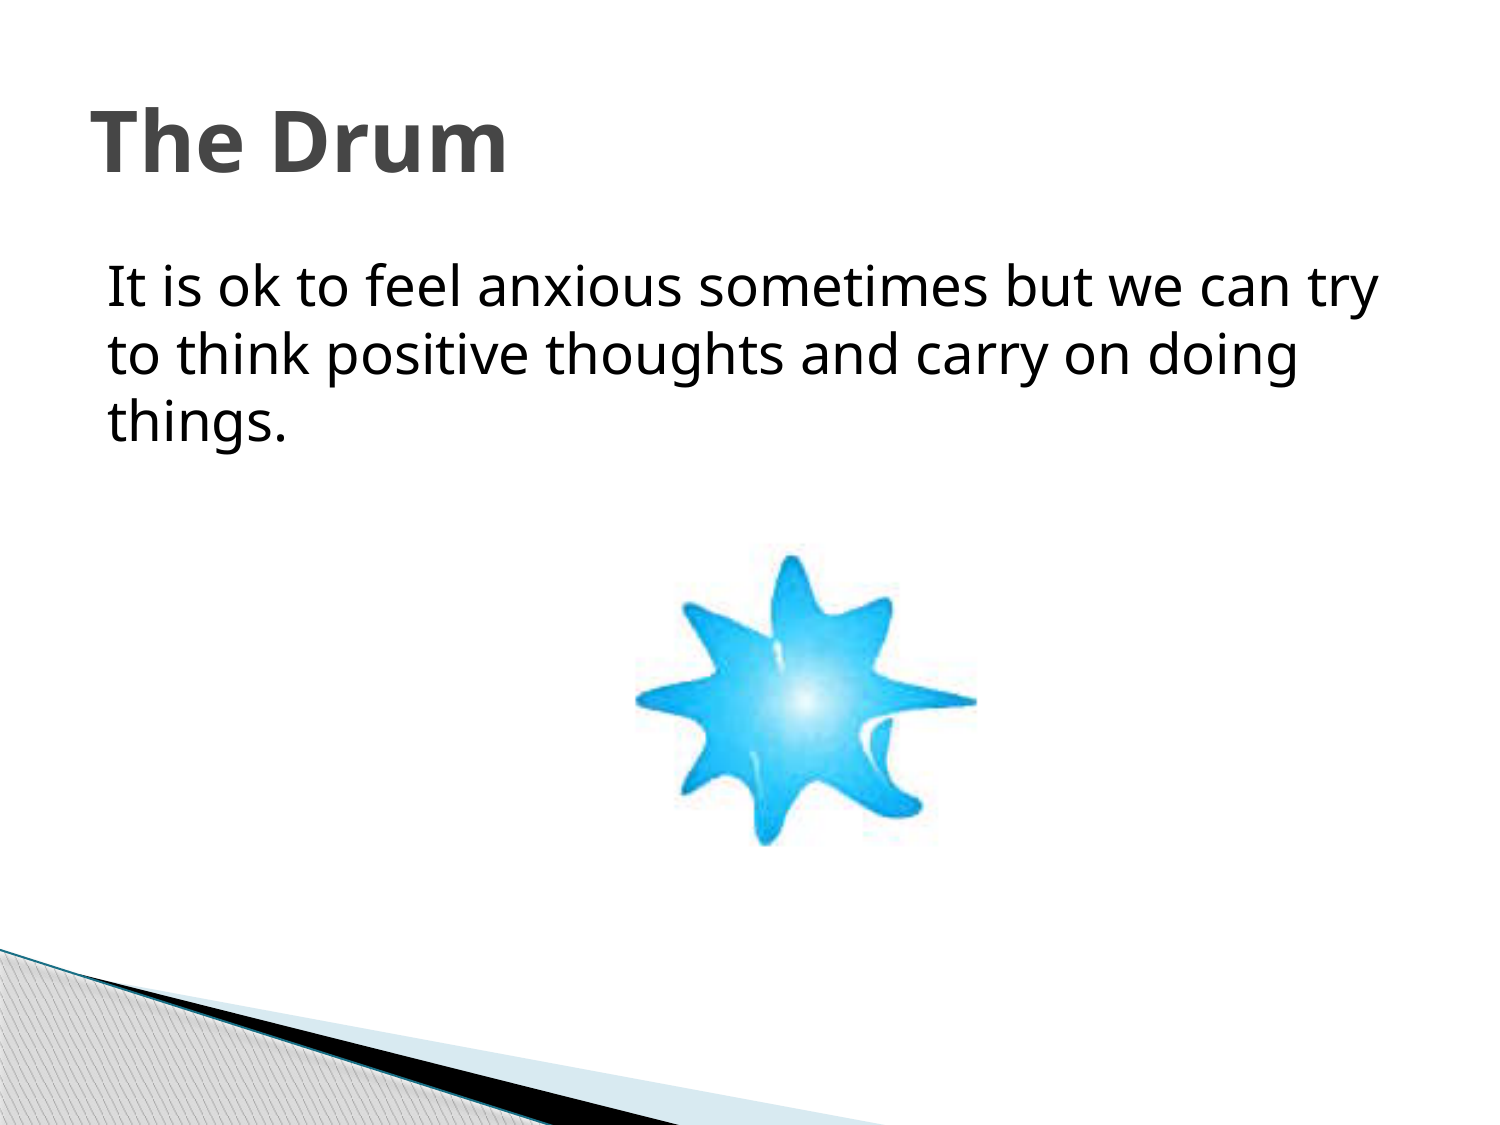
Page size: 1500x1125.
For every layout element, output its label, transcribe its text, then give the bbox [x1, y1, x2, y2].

title The Drum [75, 45, 1425, 233]
picture [525, 479, 1096, 918]
list It is ok to feel anxious sometimes but we can try to think positive thoughts and carry on doing things. [75, 243, 1425, 986]
